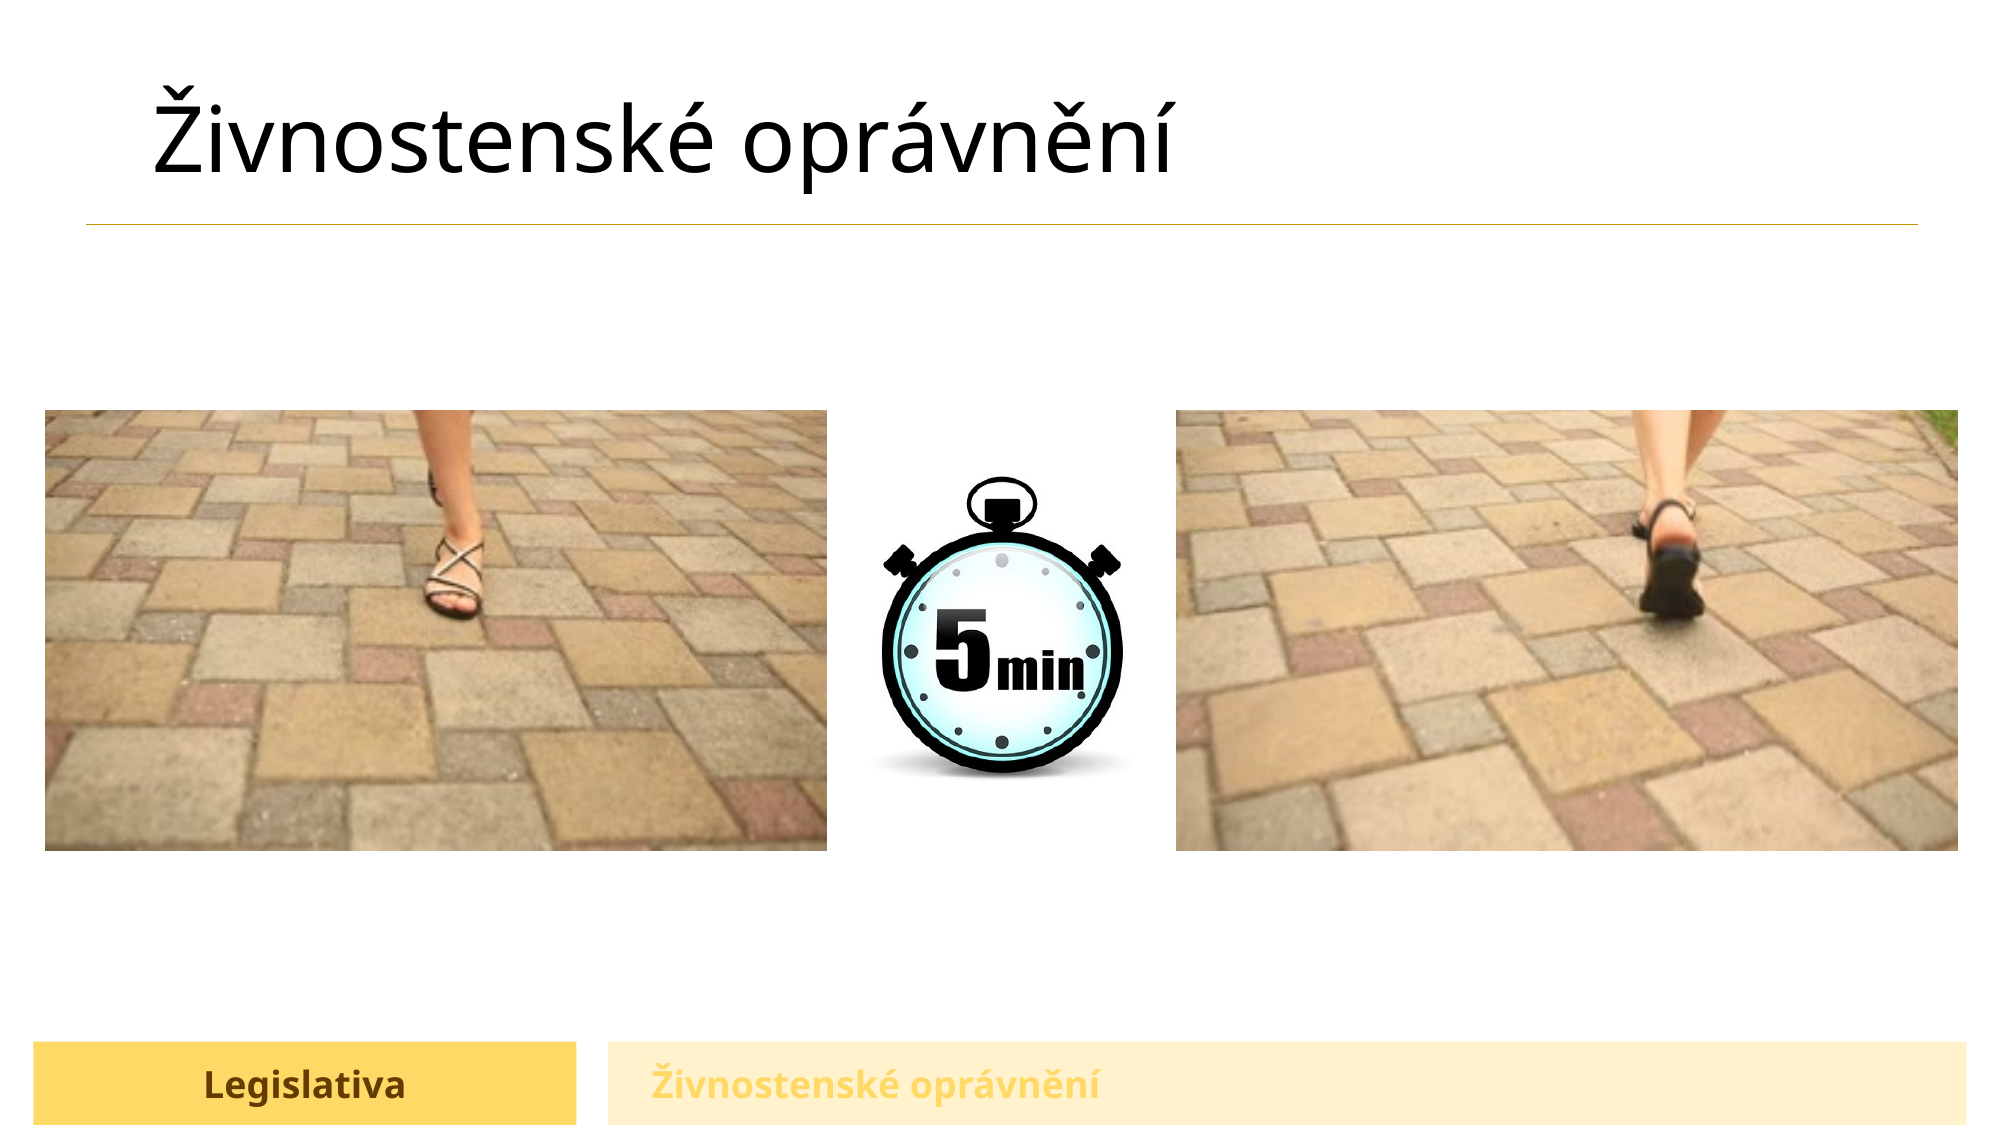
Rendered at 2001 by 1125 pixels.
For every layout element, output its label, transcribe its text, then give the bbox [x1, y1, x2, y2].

title Živnostenské oprávnění [137, 59, 1863, 227]
footer Legislativa [150, 1053, 460, 1114]
text_box Živnostenské oprávnění [636, 1053, 1117, 1114]
picture [854, 474, 1150, 787]
picture [45, 410, 827, 851]
picture [1176, 410, 1958, 851]
